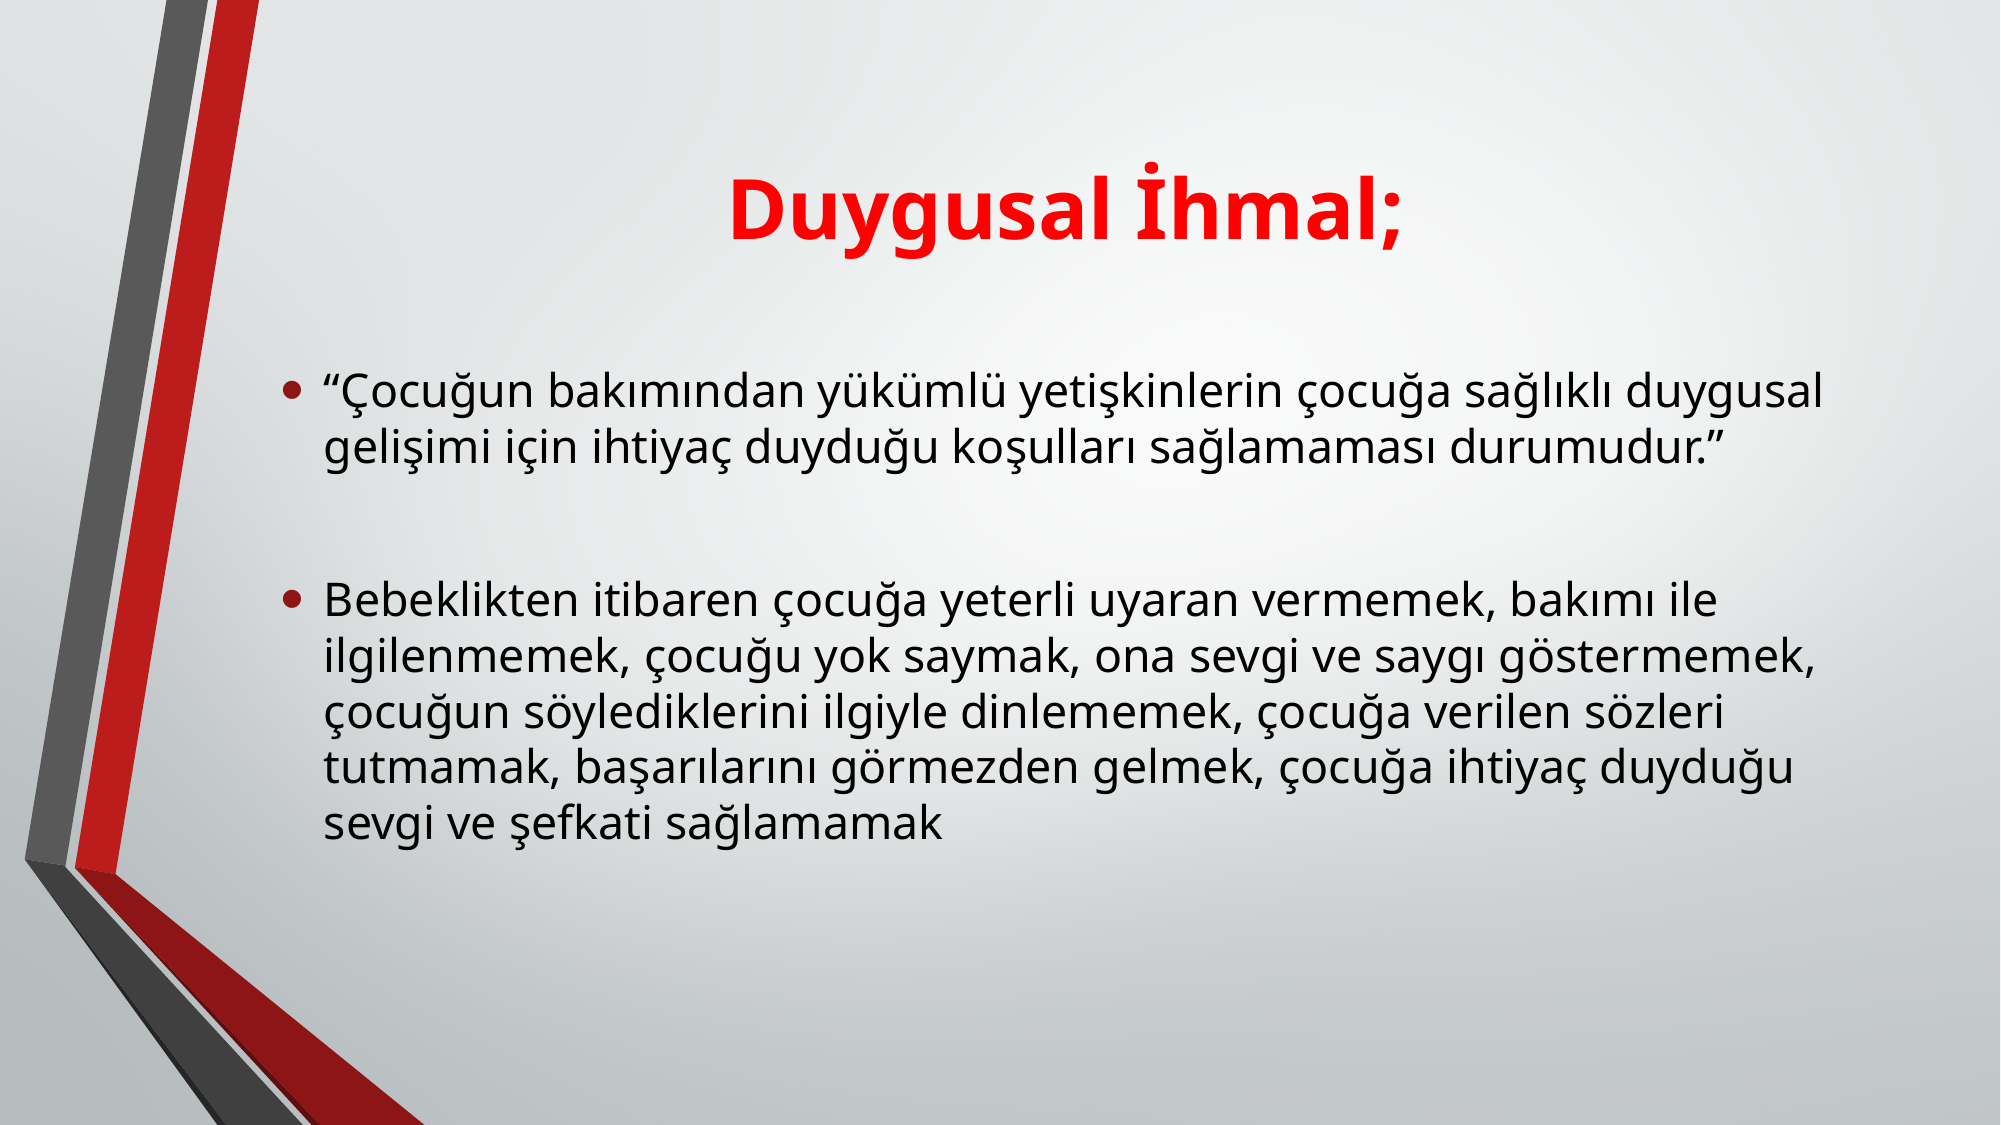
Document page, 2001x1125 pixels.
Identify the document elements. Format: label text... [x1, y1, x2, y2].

title Duygusal İhmal; [243, 112, 1887, 400]
list “Çocuğun bakımından yükümlü yetişkinlerin çocuğa sağlıklı duygusal gelişimi için ihtiyaç duyduğu koşulları sağlamaması durumudur.” Bebeklikten itibaren çocuğa yeterli uyaran vermemek, bakımı ile ilgilenmemek, çocuğu yok saymak, ona sevgi ve saygı göstermemek, çocuğun söylediklerini ilgiyle dinlememek, çocuğa verilen sözleri tutmamak, başarılarını görmezden gelmek, çocuğa ihtiyaç duyduğu sevgi ve şefkati sağlamamak [265, 348, 1909, 862]
